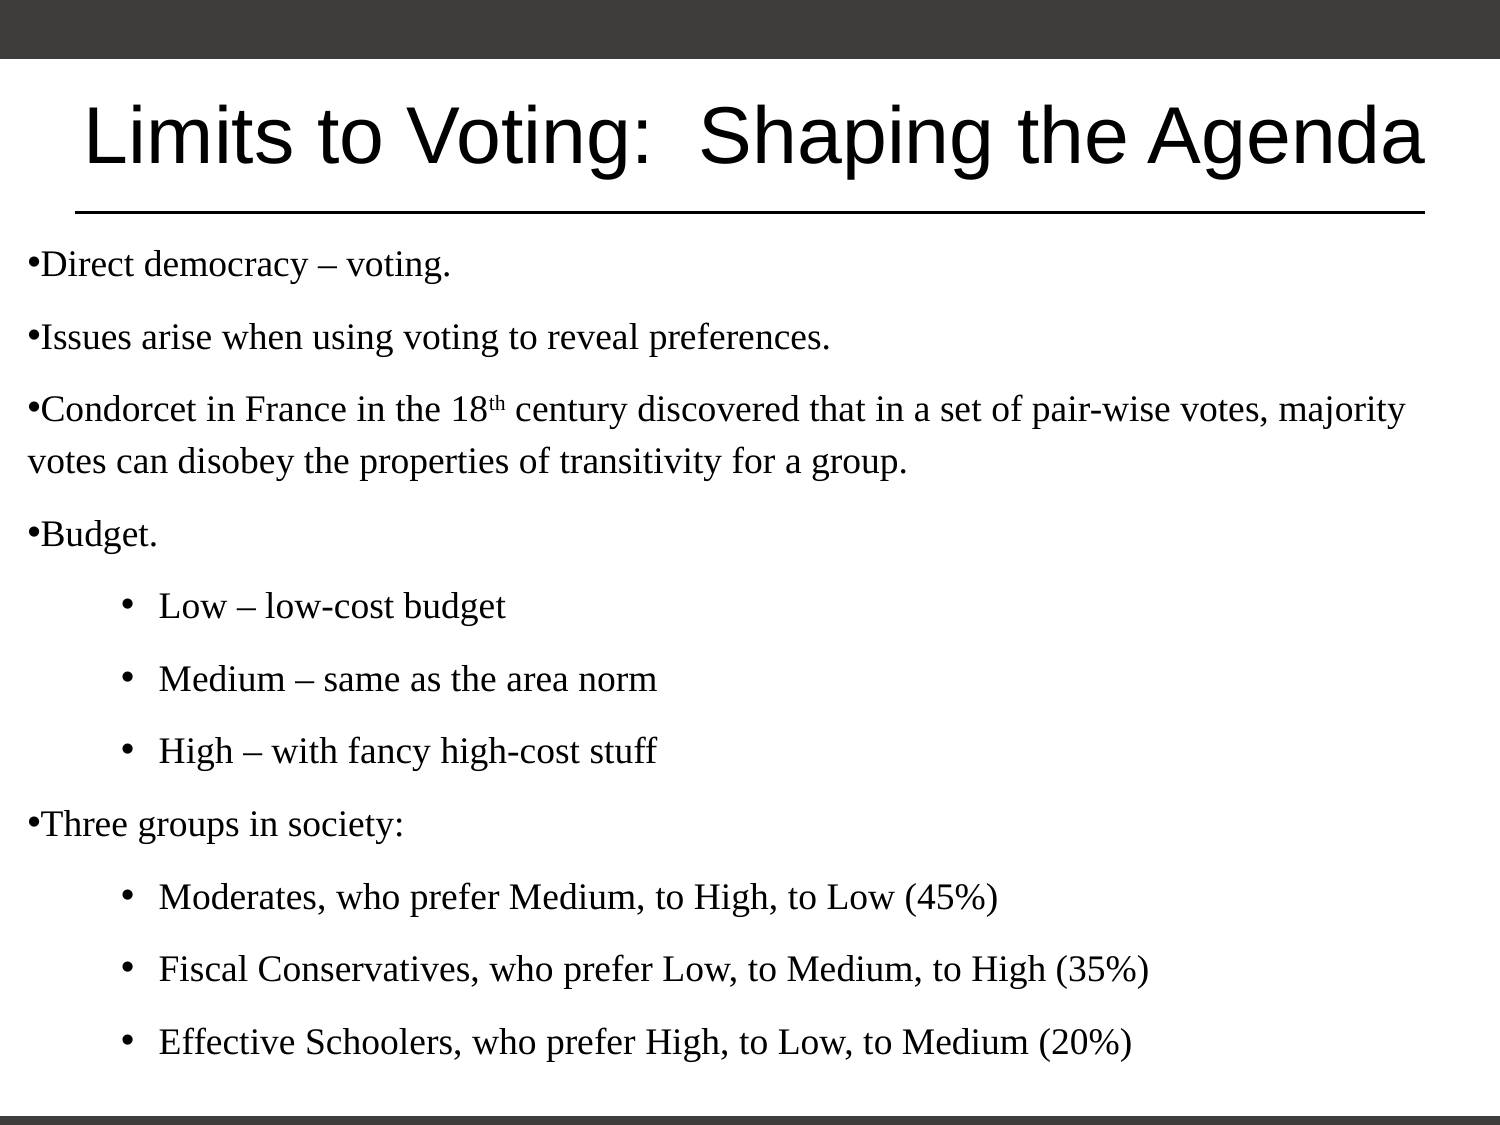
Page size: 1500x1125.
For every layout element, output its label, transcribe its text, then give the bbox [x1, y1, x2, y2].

list Direct democracy – voting. Issues arise when using voting to reveal preferences. Condorcet in France in the 18th century discovered that in a set of pair-wise votes, majority votes can disobey the properties of transitivity for a group. Budget. Low – low-cost budget Medium – same as the area norm High – with fancy high-cost stuff Three groups in society: Moderates, who prefer Medium, to High, to Low (45%) Fiscal Conservatives, who prefer Low, to Medium, to High (35%) Effective Schoolers, who prefer High, to Low, to Medium (20%) [12, 224, 1425, 1005]
title Limits to Voting: Shaping the Agenda [12, 37, 1500, 225]
